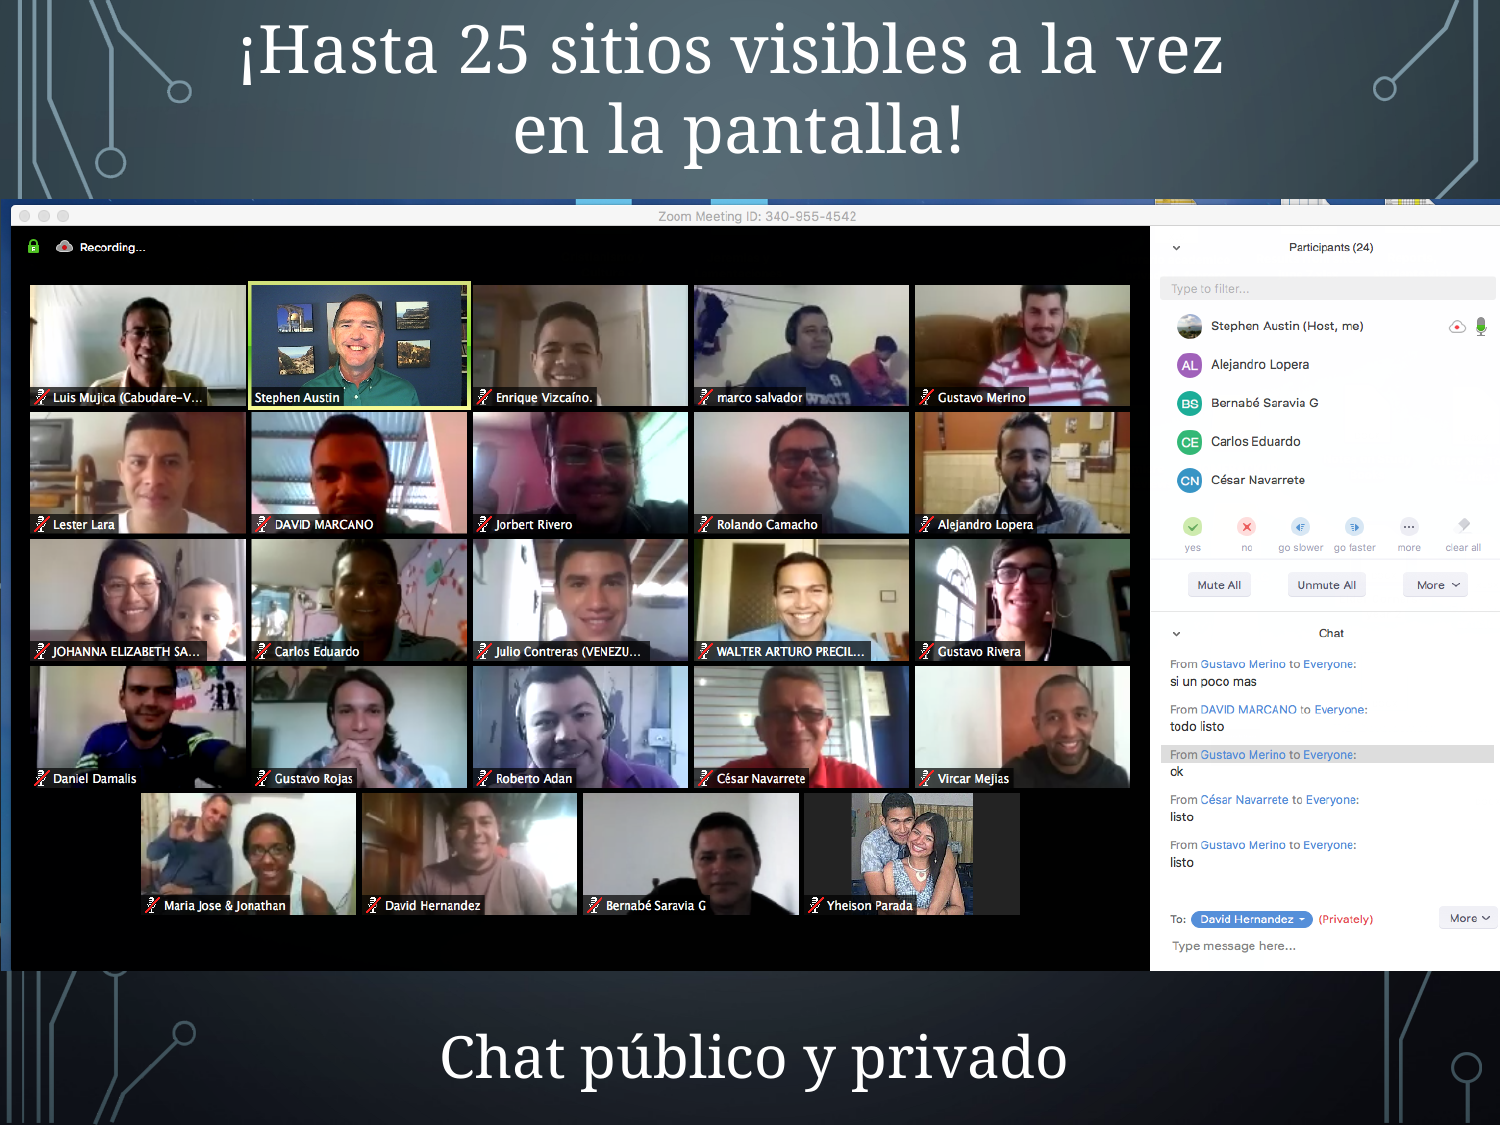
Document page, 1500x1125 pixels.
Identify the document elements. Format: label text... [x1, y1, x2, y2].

text_box Chat público y privado [409, 1012, 1085, 1098]
picture [0, 0, 1500, 1125]
text_box ¡Hasta 25 sitios visibles a la vez en la pantalla! [0, 0, 1463, 175]
